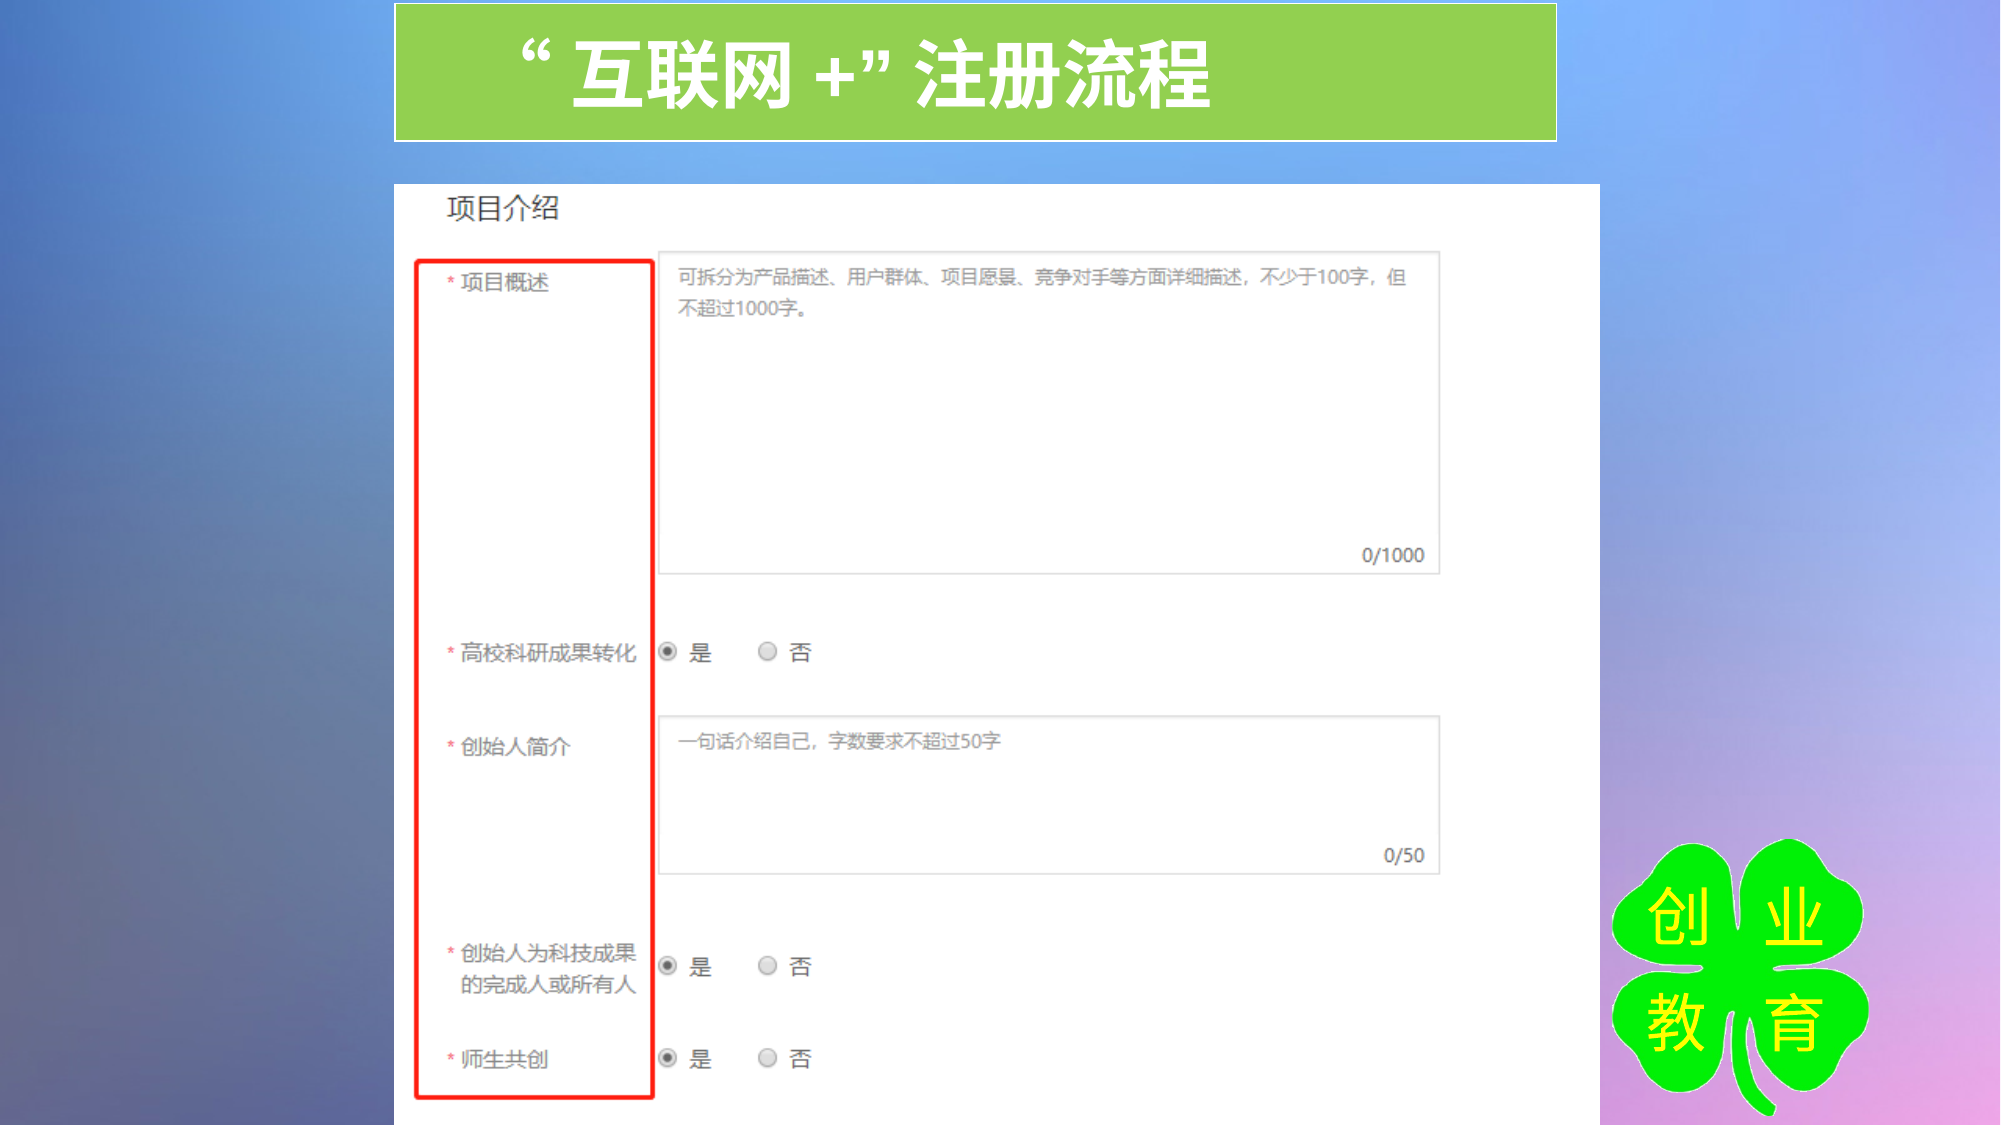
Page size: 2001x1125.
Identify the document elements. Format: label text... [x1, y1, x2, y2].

picture [0, 0, 2001, 1125]
text_box “互联网+”注册流程 [394, 3, 1557, 142]
